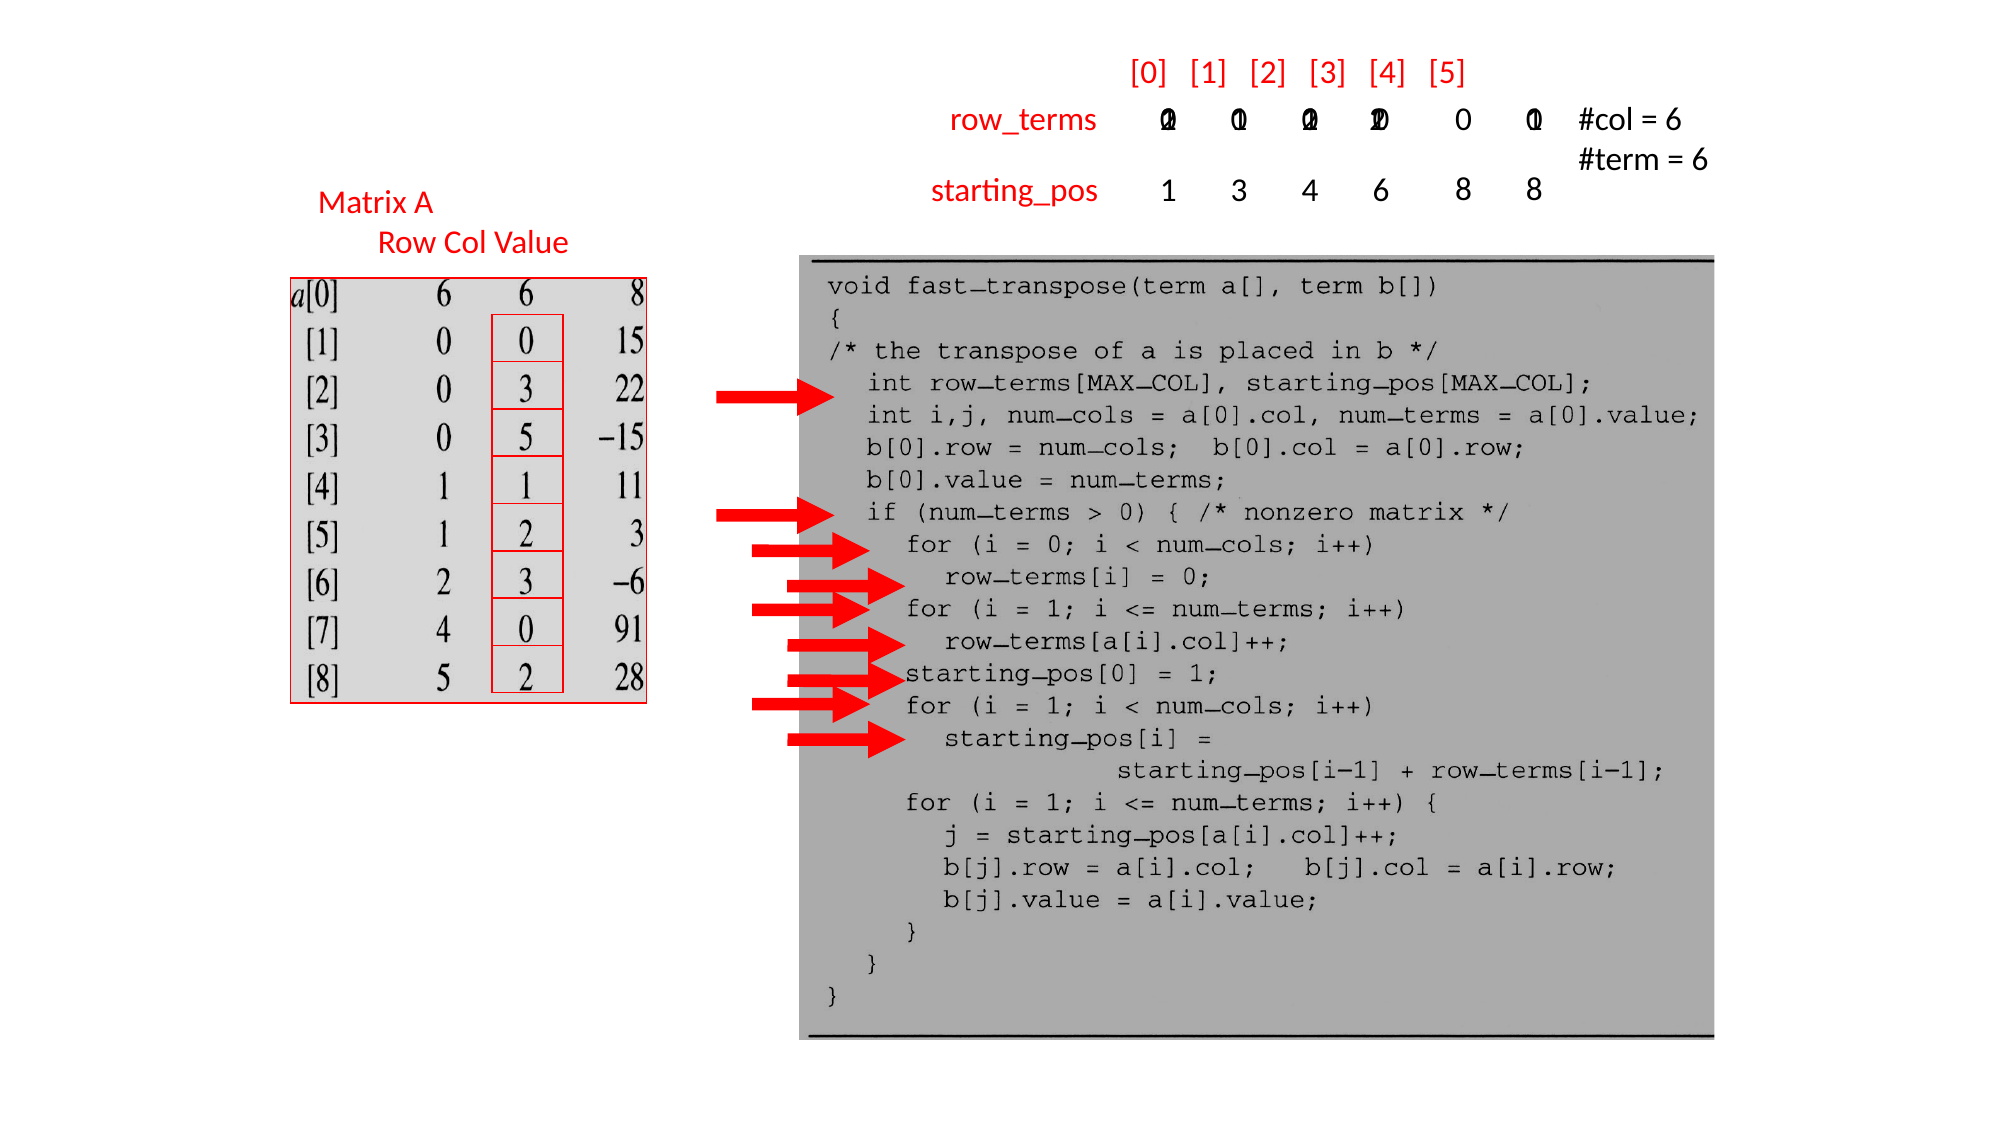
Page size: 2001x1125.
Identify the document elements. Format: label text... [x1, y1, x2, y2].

text_box 2 [1145, 90, 1192, 145]
text_box 3 [1215, 160, 1263, 216]
text_box 8 [1440, 159, 1487, 215]
text_box row_terms [935, 90, 1113, 145]
picture [291, 278, 646, 703]
text_box [0] [1] [2] [3] [4] [5] [1115, 42, 1482, 98]
picture [799, 255, 1715, 1040]
text_box 0 [1440, 90, 1487, 145]
text_box 1 [1215, 90, 1263, 145]
text_box 4 [1286, 160, 1334, 216]
text_box 2 [1286, 90, 1334, 145]
text_box 1 [1145, 160, 1192, 216]
text_box Matrix A Row Col Value [303, 172, 670, 268]
text_box #col = 6 #term = 6 [1563, 90, 1724, 185]
text_box 6 [1357, 160, 1405, 216]
text_box 2 [1354, 90, 1406, 145]
text_box 8 [1511, 159, 1558, 215]
text_box 1 [1511, 90, 1558, 145]
text_box starting_pos [916, 160, 1114, 216]
